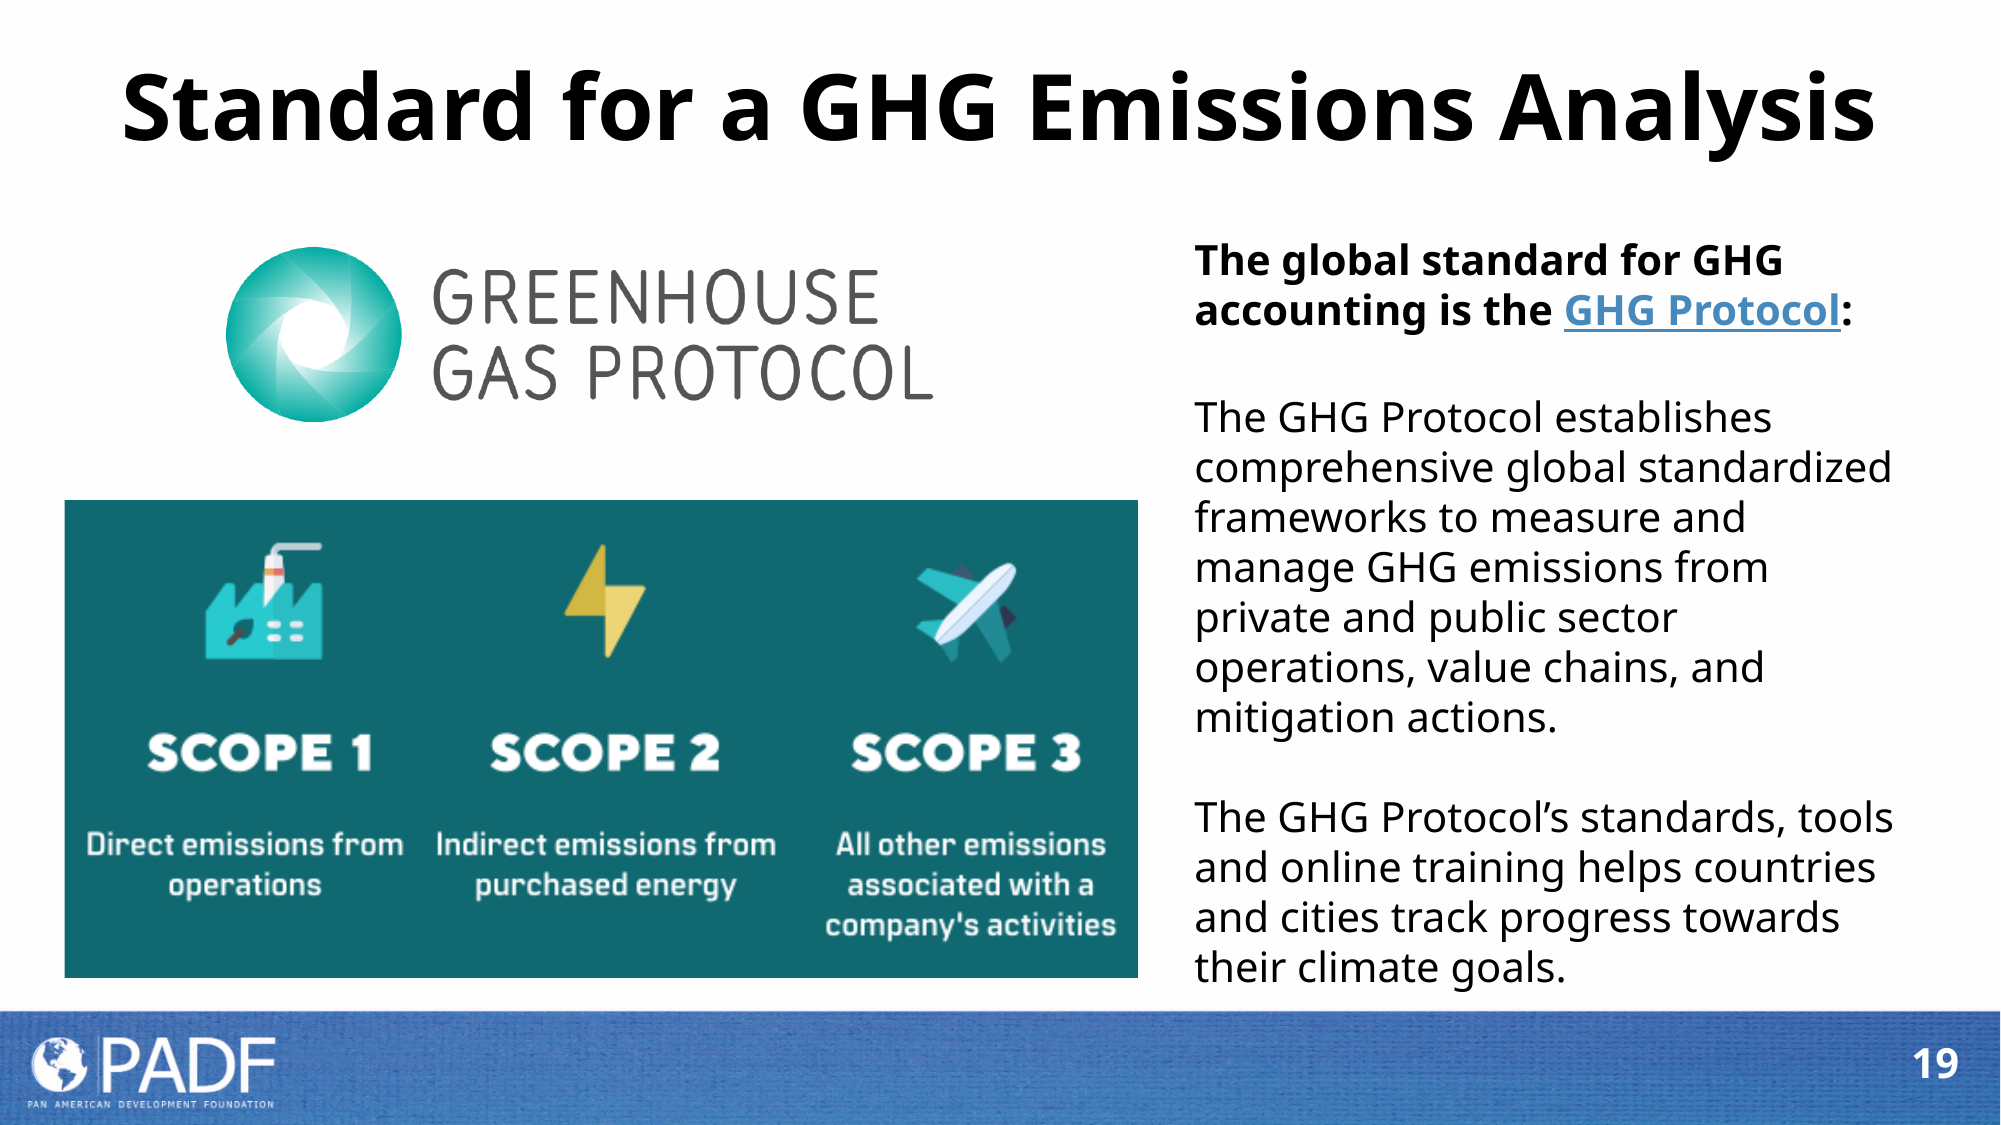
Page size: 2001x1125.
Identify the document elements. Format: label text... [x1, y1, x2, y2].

text_box Standard for a GHG Emissions Analysis [50, 53, 1950, 169]
slide_number 19 [1524, 1035, 1975, 1096]
text_box The global standard for GHG accounting is the GHG Protocol: The GHG Protocol establishes comprehensive global standardized frameworks to measure and manage GHG emissions from private and public sector operations, value chains, and mitigation actions. The GHG Protocol’s standards, tools and online training helps countries and cities track progress towards their climate goals. [1179, 226, 1916, 999]
picture [0, 0, 2001, 1125]
